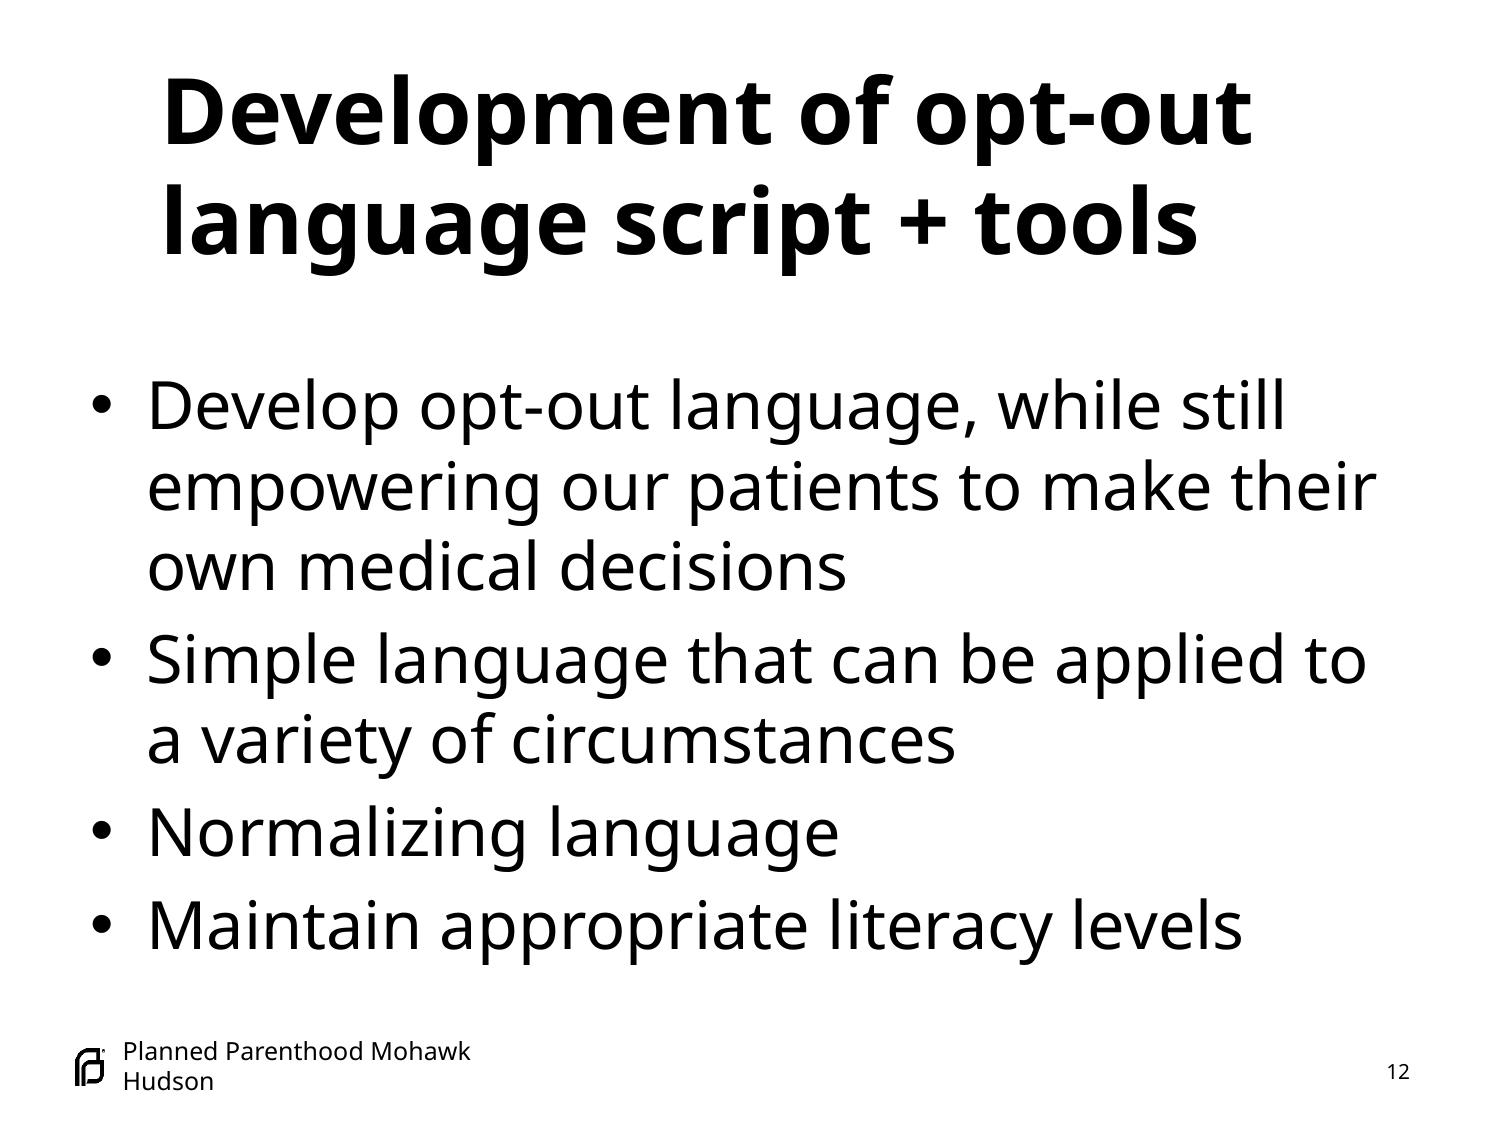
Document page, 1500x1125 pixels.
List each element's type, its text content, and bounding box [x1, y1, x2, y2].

title Development of opt-out language script + tools [145, 45, 1350, 233]
footer Planned Parenthood Mohawk Hudson [107, 1040, 583, 1092]
picture [75, 1048, 105, 1086]
slide_number 12 [1074, 1042, 1425, 1103]
list Develop opt-out language, while still empowering our patients to make their own medical decisions Simple language that can be applied to a variety of circumstances Normalizing language Maintain appropriate literacy levels [75, 262, 1425, 1005]
